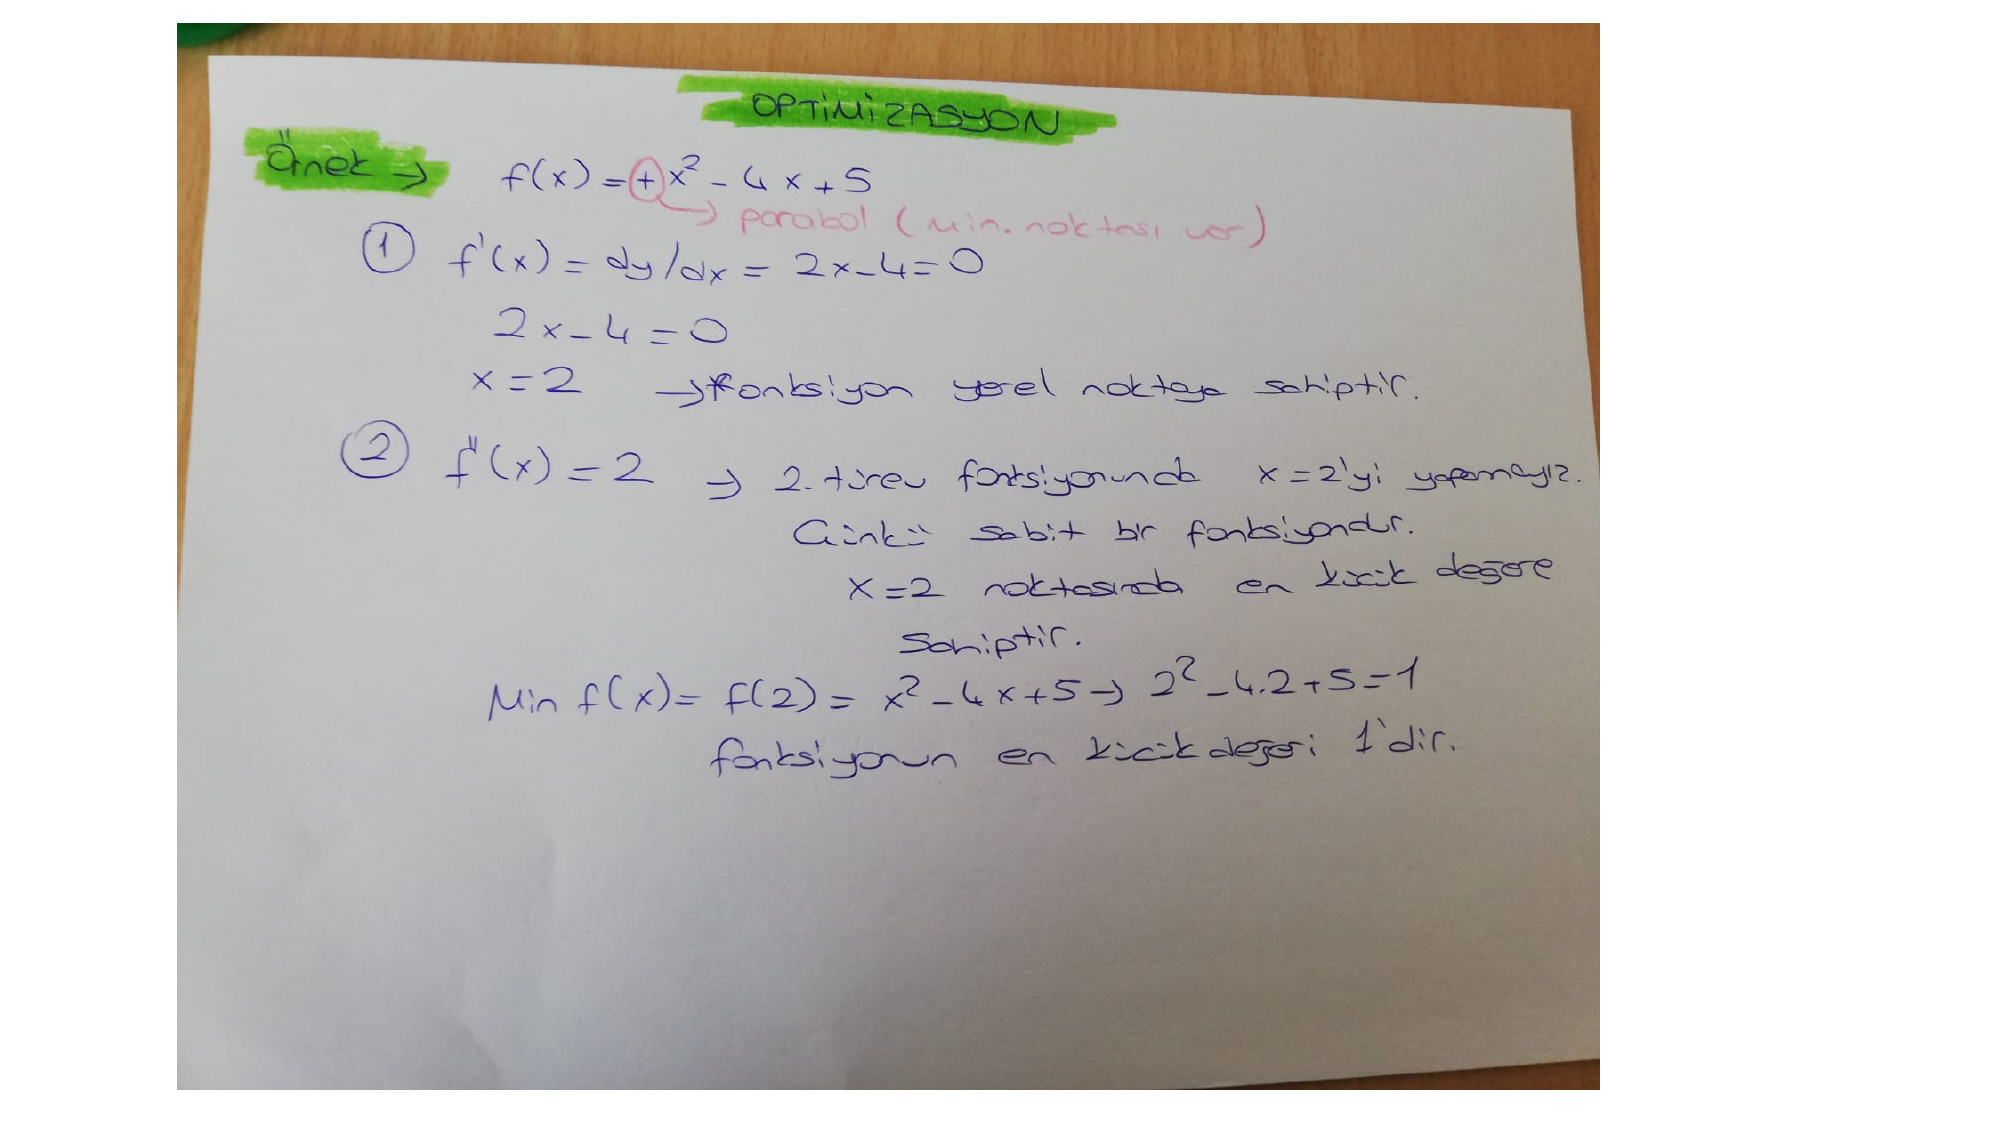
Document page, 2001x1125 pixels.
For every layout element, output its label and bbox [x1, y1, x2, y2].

list [177, 23, 1600, 1090]
